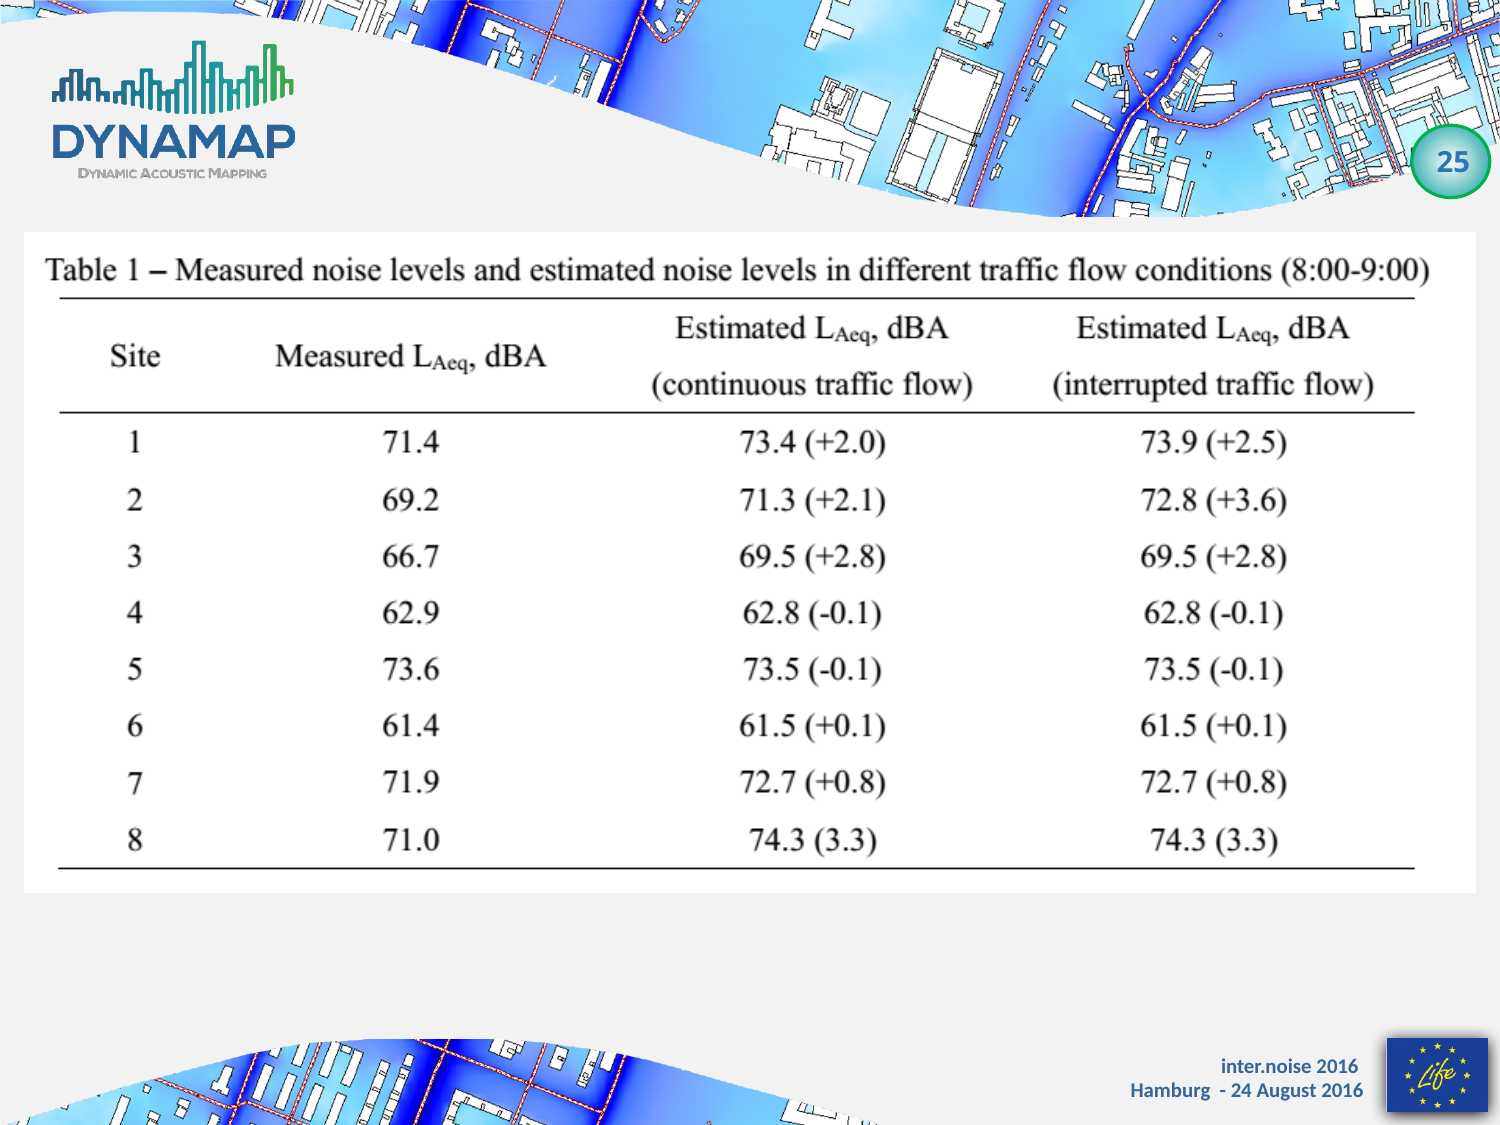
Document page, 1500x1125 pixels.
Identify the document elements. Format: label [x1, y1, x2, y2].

picture [0, 0, 1500, 217]
picture [23, 232, 1476, 893]
picture [1386, 1038, 1488, 1112]
picture [0, 1039, 1002, 1125]
